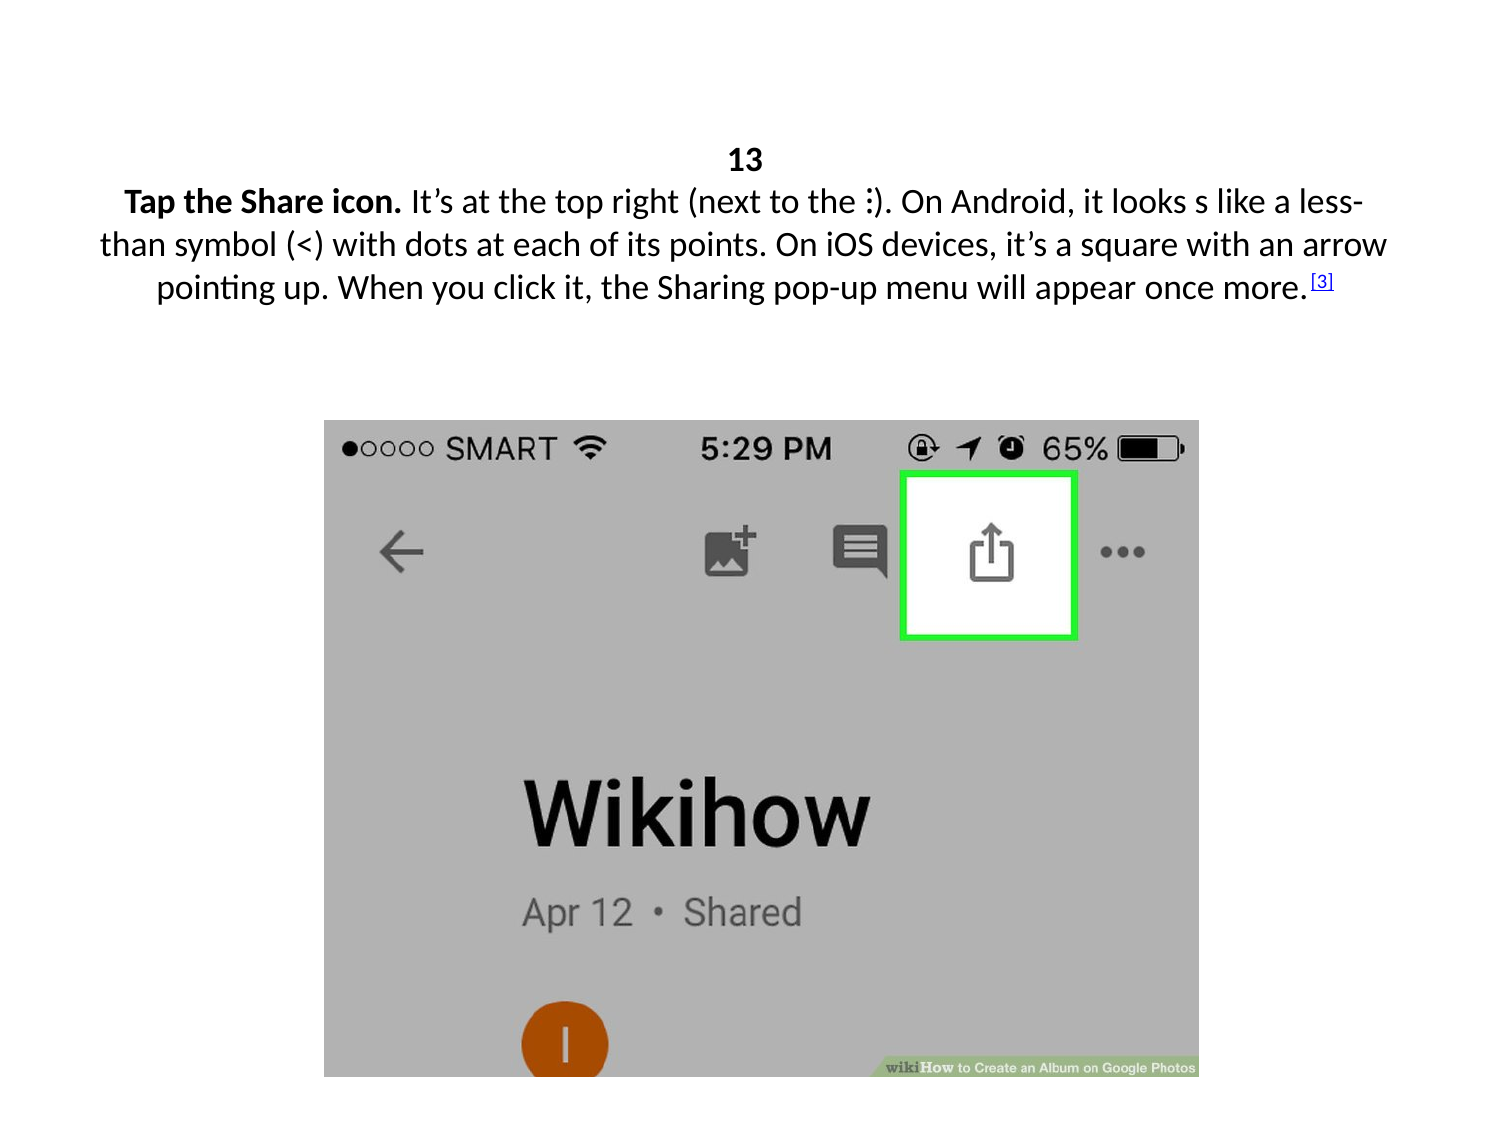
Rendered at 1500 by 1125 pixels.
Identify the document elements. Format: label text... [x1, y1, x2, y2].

title 13 Tap the Share icon. It’s at the top right (next to the ⁝). On Android, it looks s like a less-than symbol (<) with dots at each of its points. On iOS devices, it’s a square with an arrow pointing up. When you click it, the Sharing pop-up menu will appear once more.[3] [76, 125, 1414, 360]
picture [324, 420, 1200, 1077]
